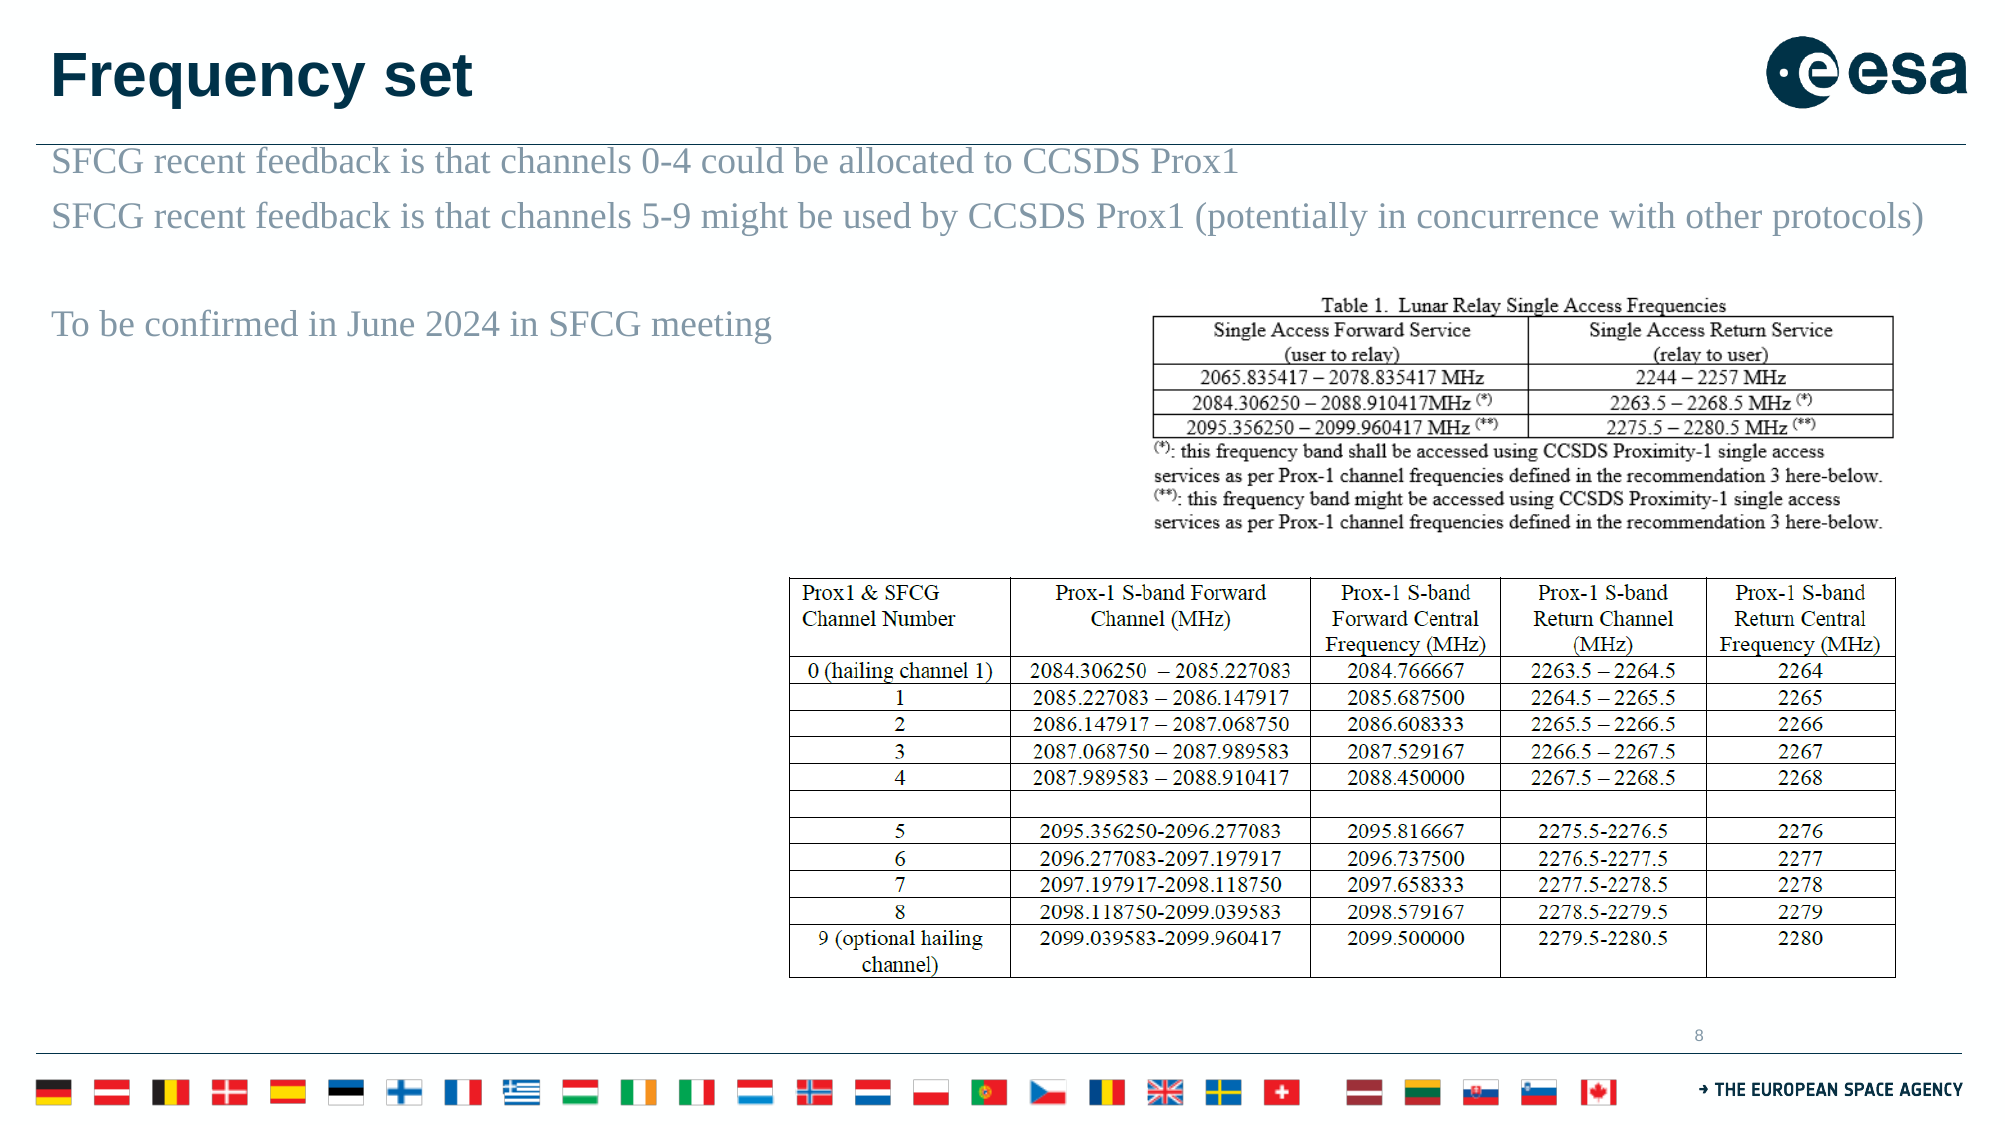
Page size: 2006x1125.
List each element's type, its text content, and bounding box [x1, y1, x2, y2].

picture [1696, 1080, 1966, 1098]
picture [1694, 0, 2006, 180]
picture [1149, 289, 1900, 535]
title Frequency set [35, 25, 1694, 119]
picture [785, 574, 1900, 980]
list SFCG recent feedback is that channels 0-4 could be allocated to CCSDS Prox1 SFCG recent feedback is that channels 5-9 might be used by CCSDS Prox1 (potentially in concurrence with other protocols) To be confirmed in June 2024 in SFCG meeting [36, 144, 1966, 1019]
